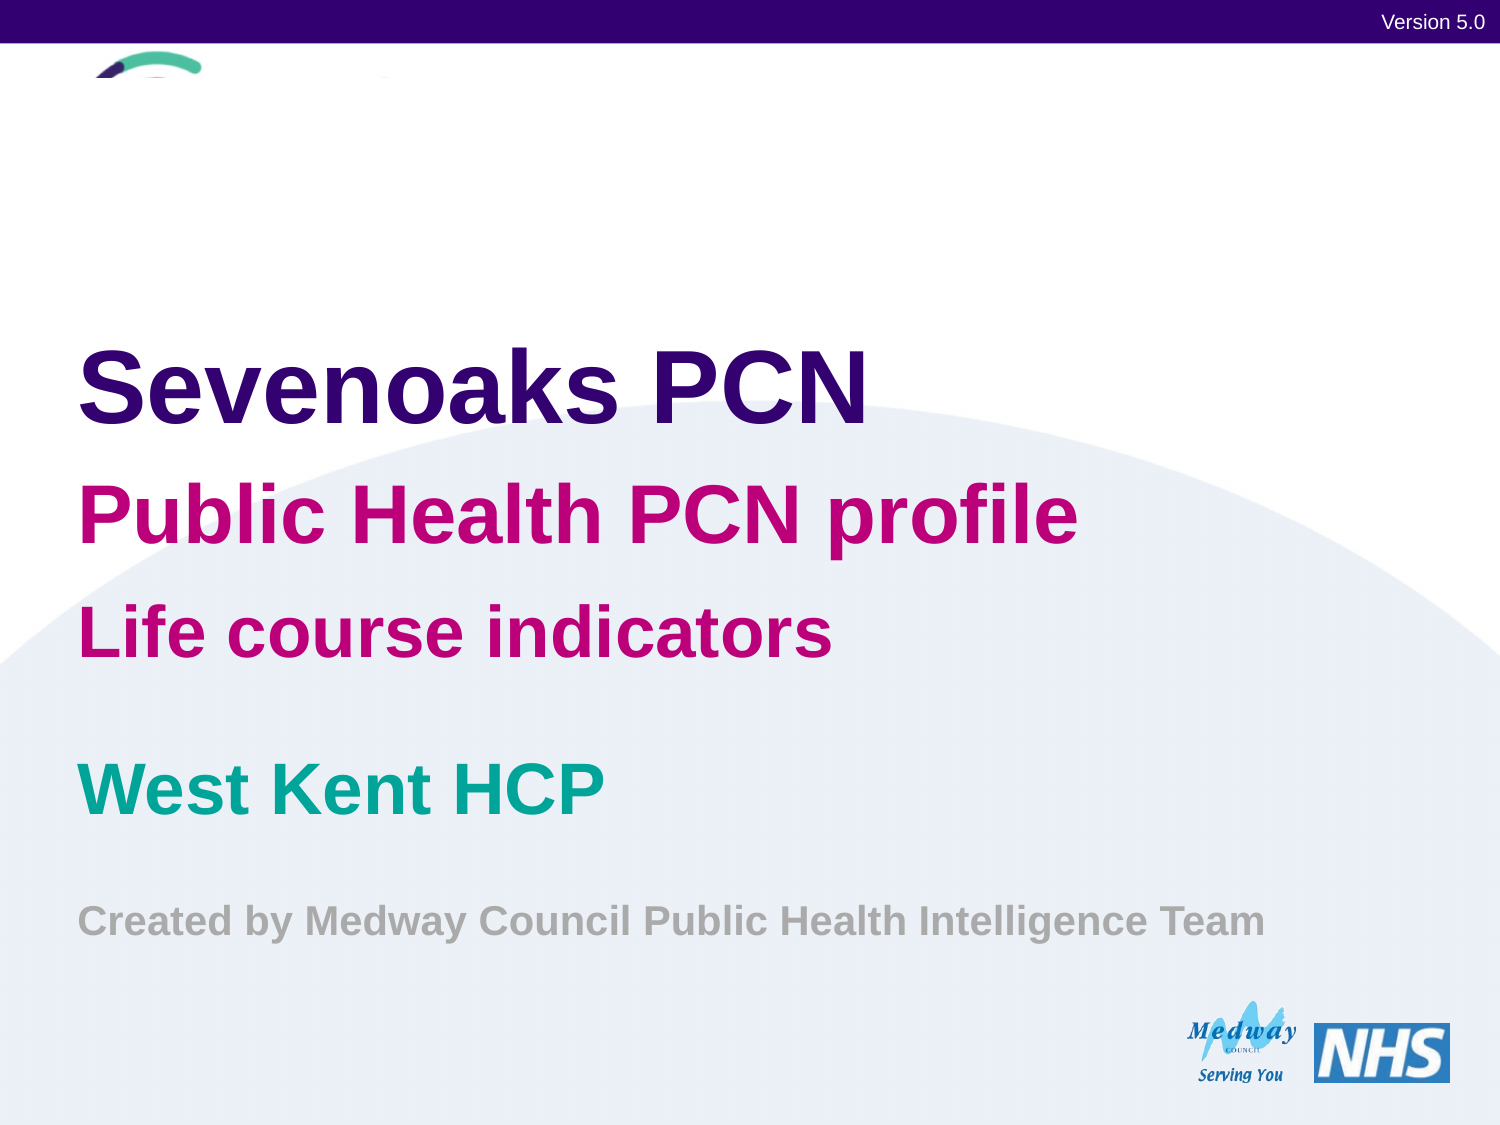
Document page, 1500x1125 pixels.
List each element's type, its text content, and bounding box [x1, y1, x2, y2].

picture [0, 44, 1500, 1125]
list Life course indicators [62, 570, 1436, 687]
list Created by Medway Council Public Health Intelligence Team [62, 886, 1433, 1012]
list Public Health PCN profile [62, 452, 1436, 570]
title Sevenoaks PCN [62, 161, 1436, 452]
list West Kent HCP [62, 687, 1438, 885]
list Version 5.0 [419, 0, 1500, 43]
